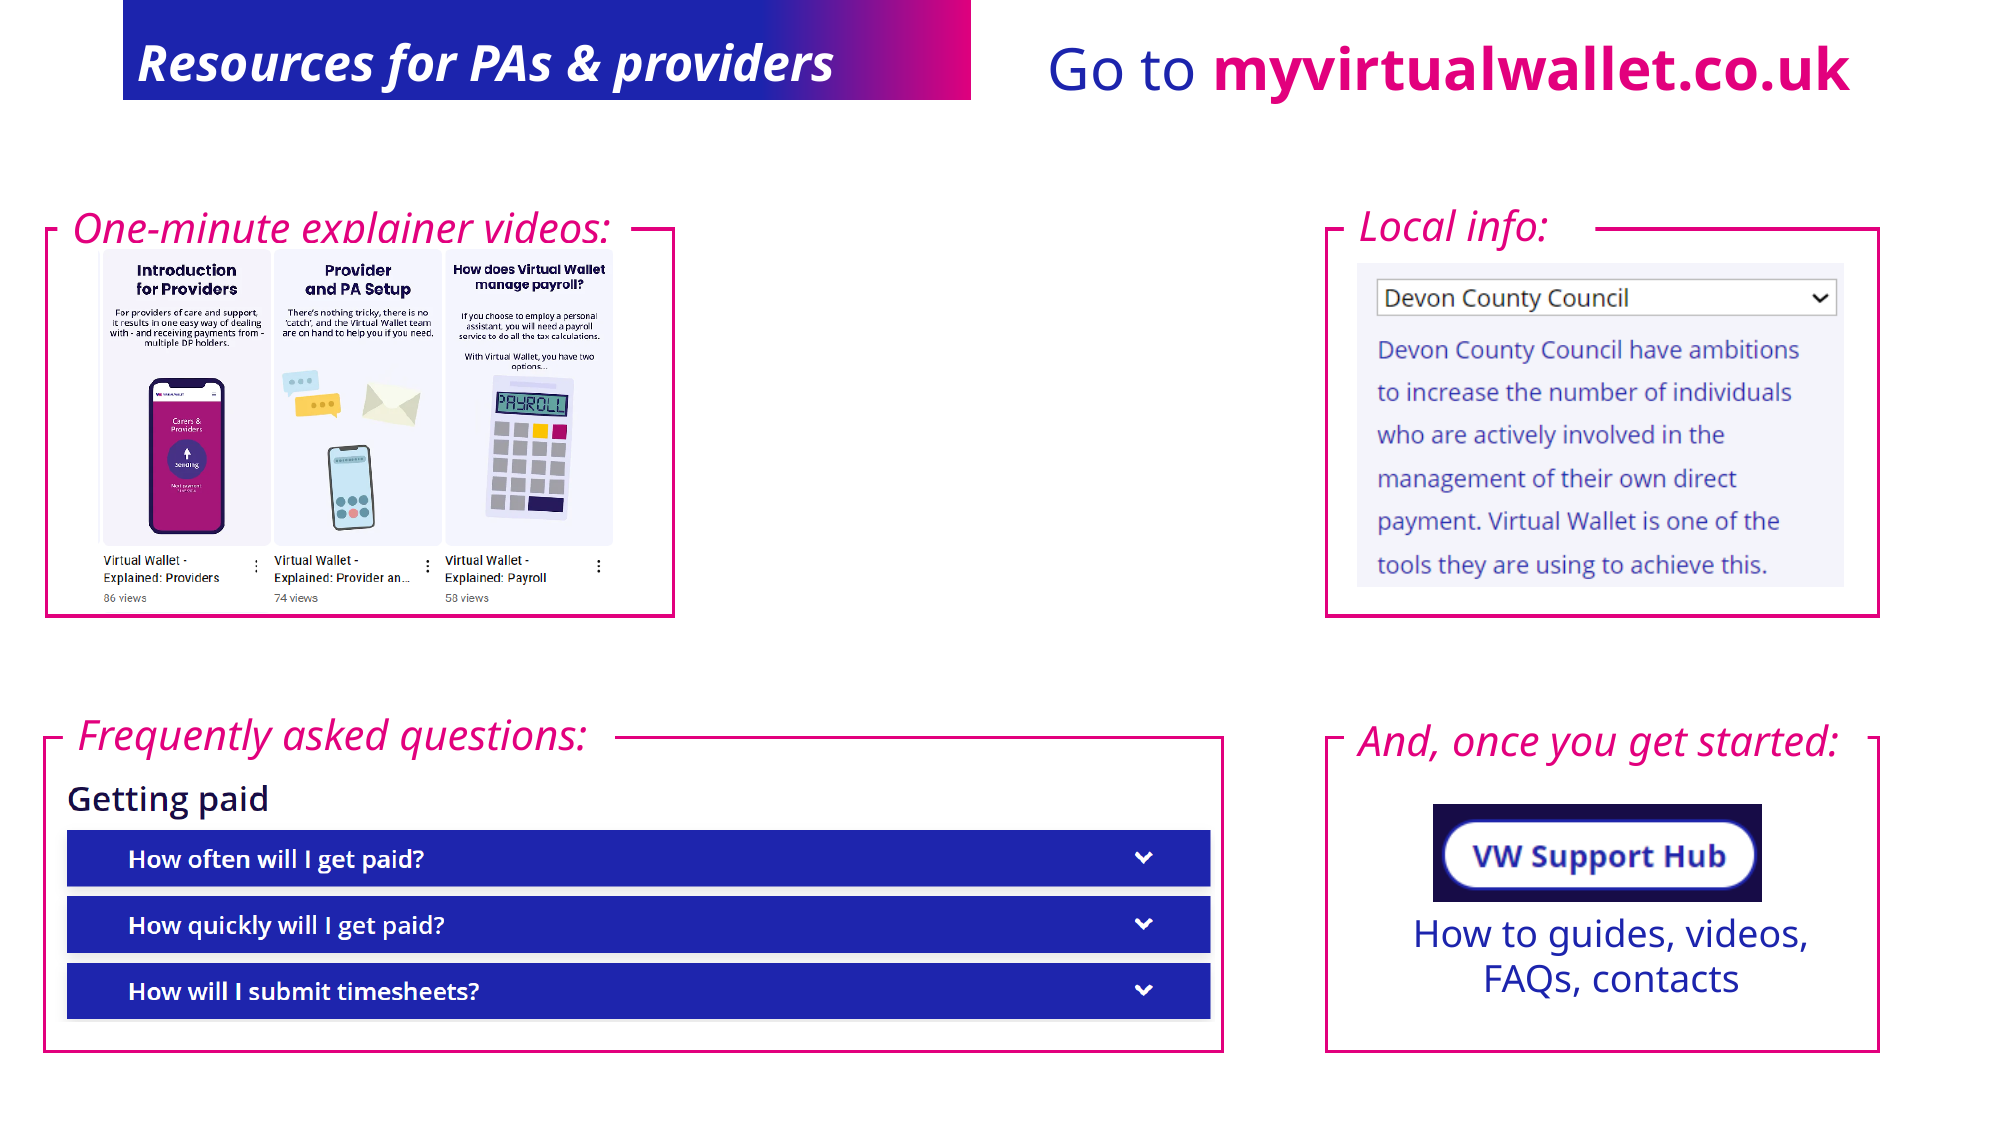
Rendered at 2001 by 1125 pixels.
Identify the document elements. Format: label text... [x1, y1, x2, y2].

text_box [1325, 736, 1880, 1053]
text_box One-minute explainer videos: [57, 194, 632, 260]
text_box [43, 736, 1224, 1053]
text_box And, once you get started: [1344, 707, 1868, 773]
picture [1432, 803, 1763, 904]
text_box How to guides, videos, FAQs, contacts [1349, 902, 1874, 1007]
picture [98, 242, 621, 614]
picture [54, 782, 1216, 1022]
text_box [45, 227, 675, 618]
picture [1357, 262, 1844, 587]
text_box Go to myvirtualwallet.co.uk [1033, 24, 1915, 110]
text_box Frequently asked questions: [62, 700, 615, 766]
text_box [1325, 227, 1880, 618]
text_box Local info: [1343, 192, 1596, 258]
text_box Resources for PAs & providers [123, 0, 971, 100]
